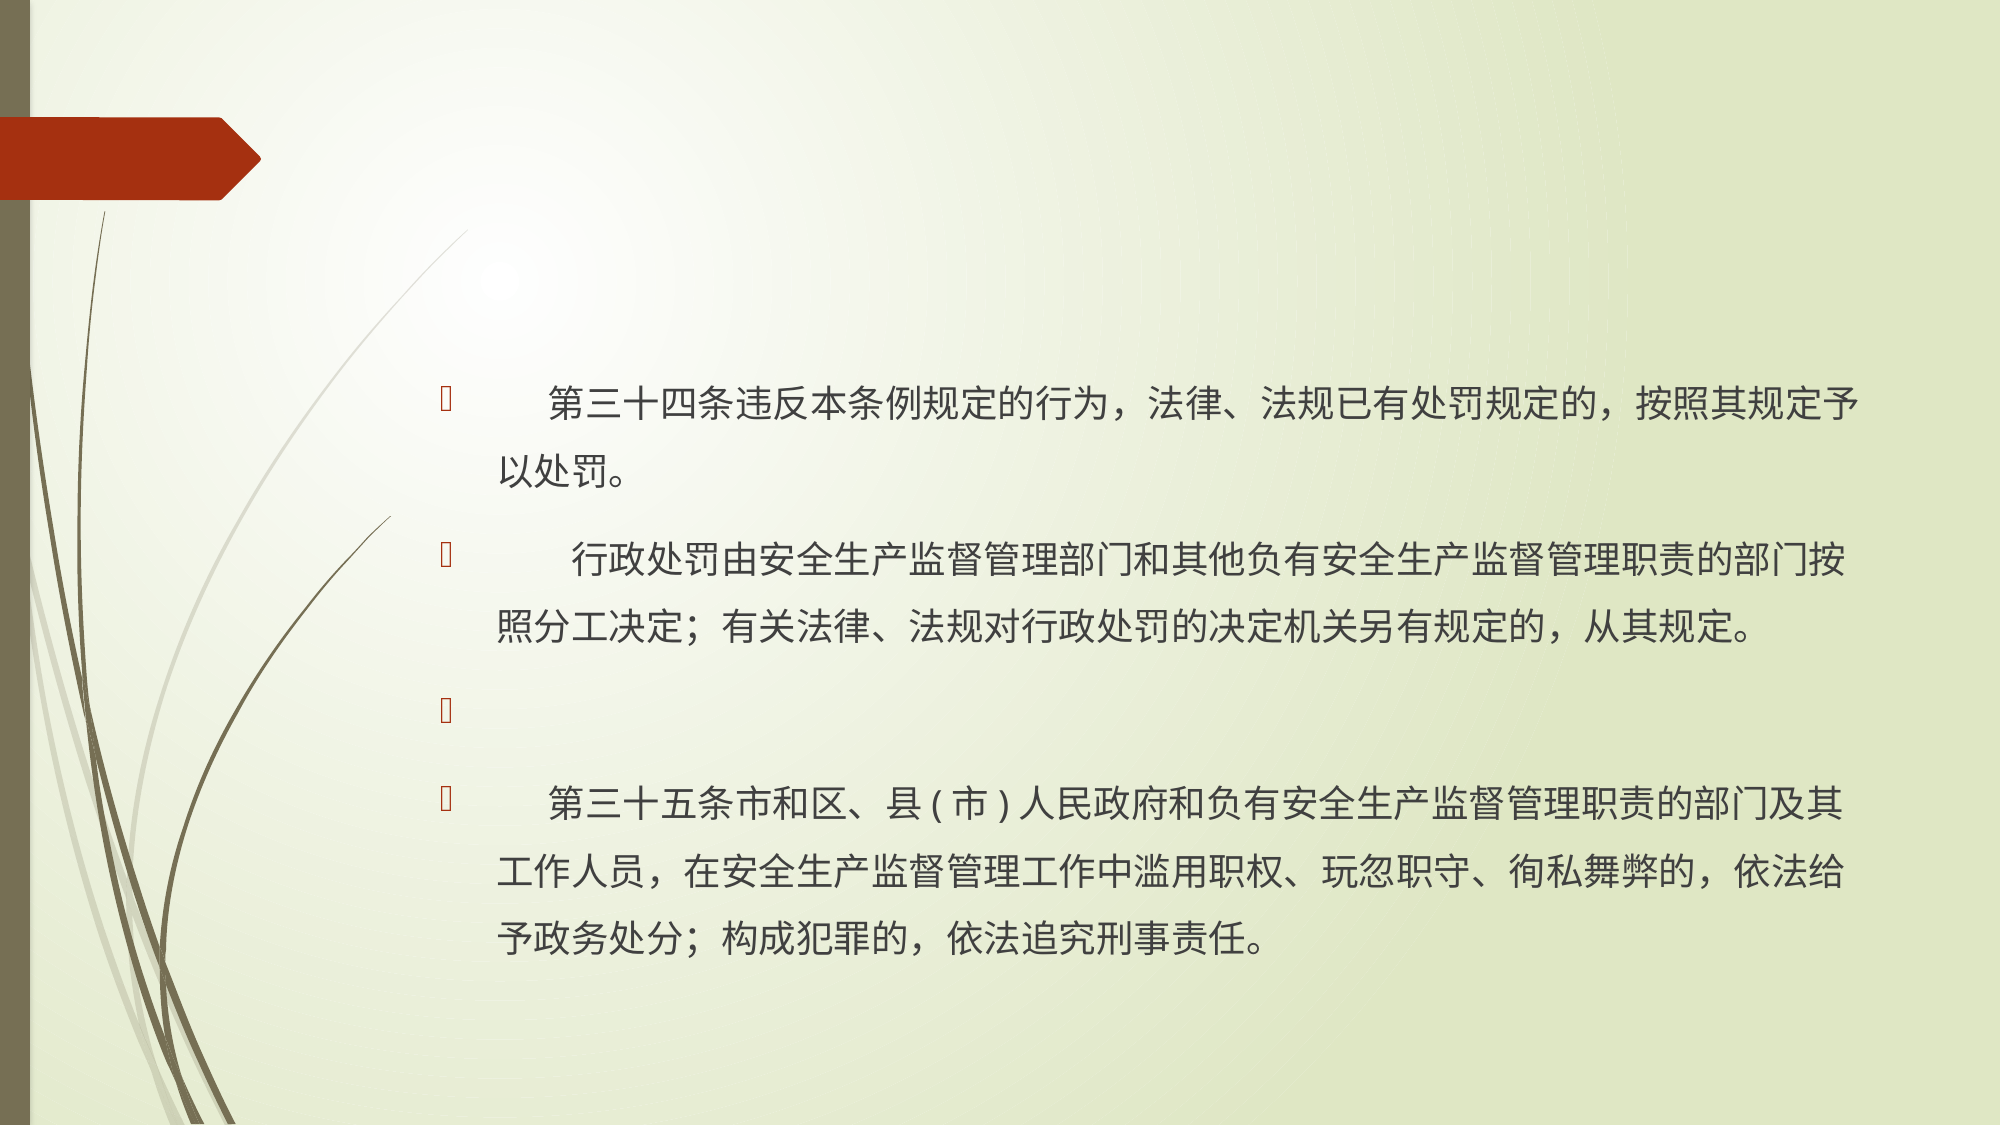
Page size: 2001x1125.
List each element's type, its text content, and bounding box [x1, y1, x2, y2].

list 第三十四条违反本条例规定的行为，法律、法规已有处罚规定的，按照其规定予以处罚。 行政处罚由安全生产监督管理部门和其他负有安全生产监督管理职责的部门按照分工决定；有关法律、法规对行政处罚的决定机关另有规定的，从其规定。 第三十五条市和区、县(市)人民政府和负有安全生产监督管理职责的部门及其工作人员，在安全生产监督管理工作中滥用职权、玩忽职守、徇私舞弊的，依法给予政务处分；构成犯罪的，依法追究刑事责任。 [424, 350, 1888, 970]
